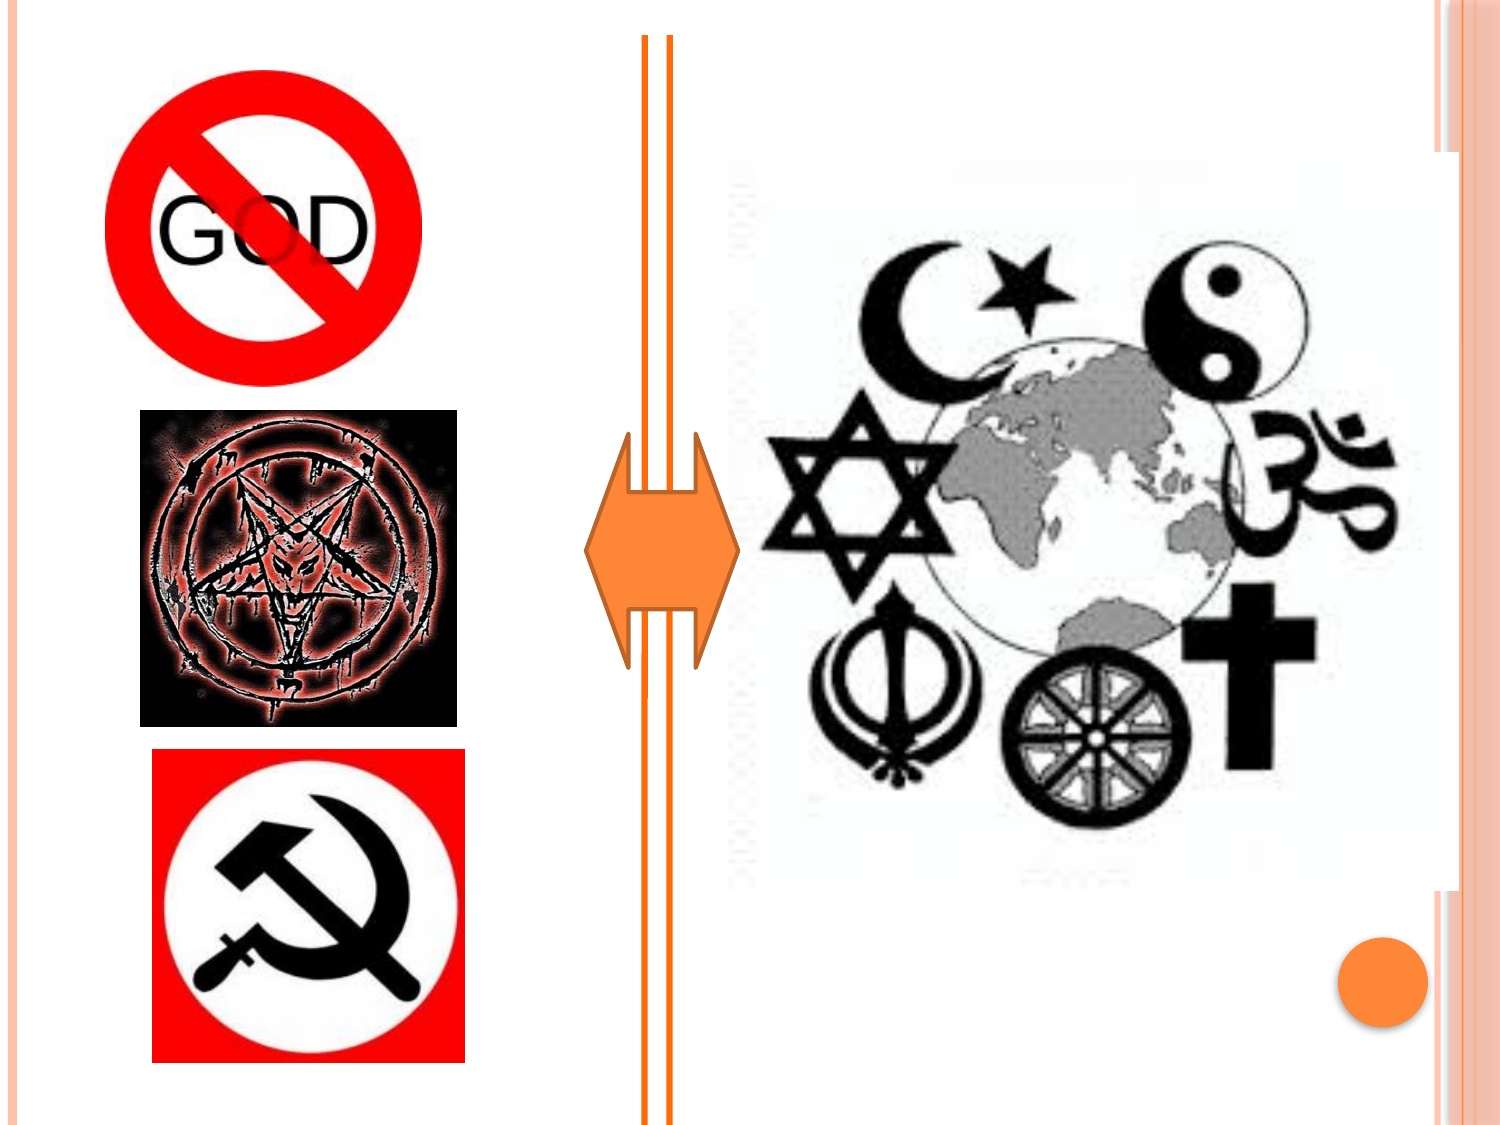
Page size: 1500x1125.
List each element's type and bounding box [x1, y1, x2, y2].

picture [140, 409, 458, 579]
picture [151, 749, 466, 1063]
picture [703, 151, 1460, 892]
picture [140, 581, 458, 727]
text_box [598, 591, 697, 671]
text_box [583, 431, 697, 575]
list [104, 69, 423, 388]
